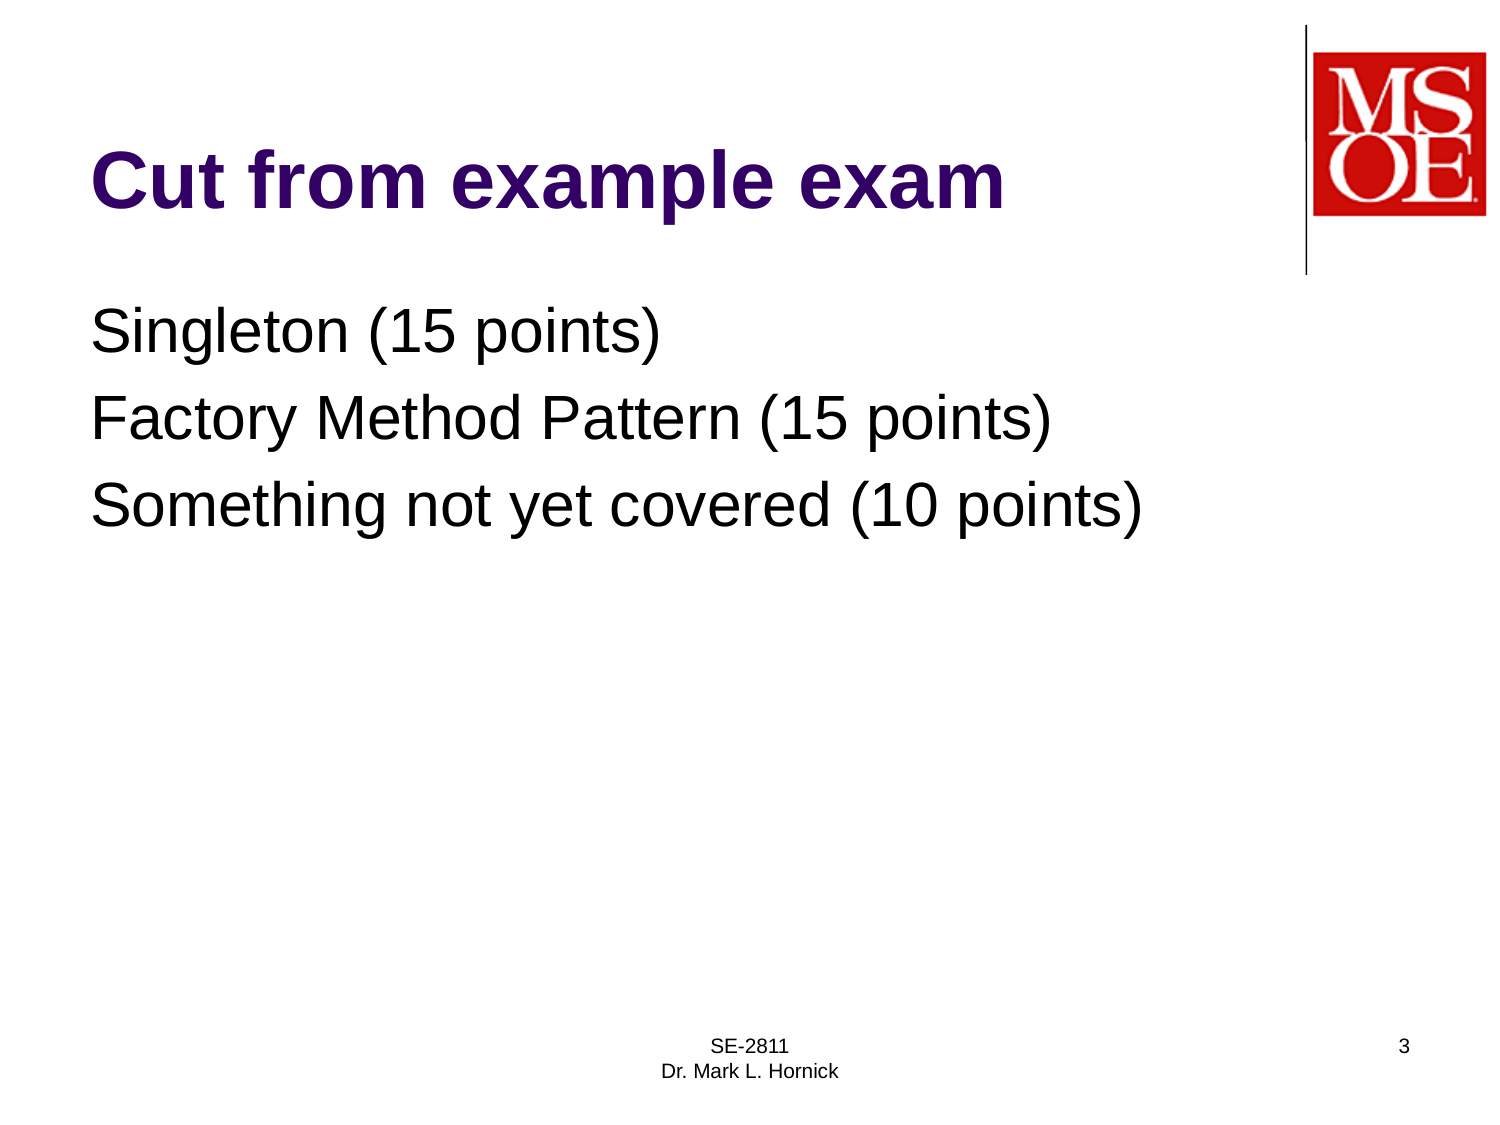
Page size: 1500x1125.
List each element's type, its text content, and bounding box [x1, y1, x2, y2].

list Singleton (15 points) Factory Method Pattern (15 points) Something not yet covered (10 points) [74, 281, 1426, 1006]
footer SE-2811 Dr. Mark L. Hornick [512, 1024, 988, 1101]
title Cut from example exam [74, 19, 1313, 233]
picture [1313, 37, 1488, 232]
slide_number 3 [1074, 1024, 1426, 1101]
